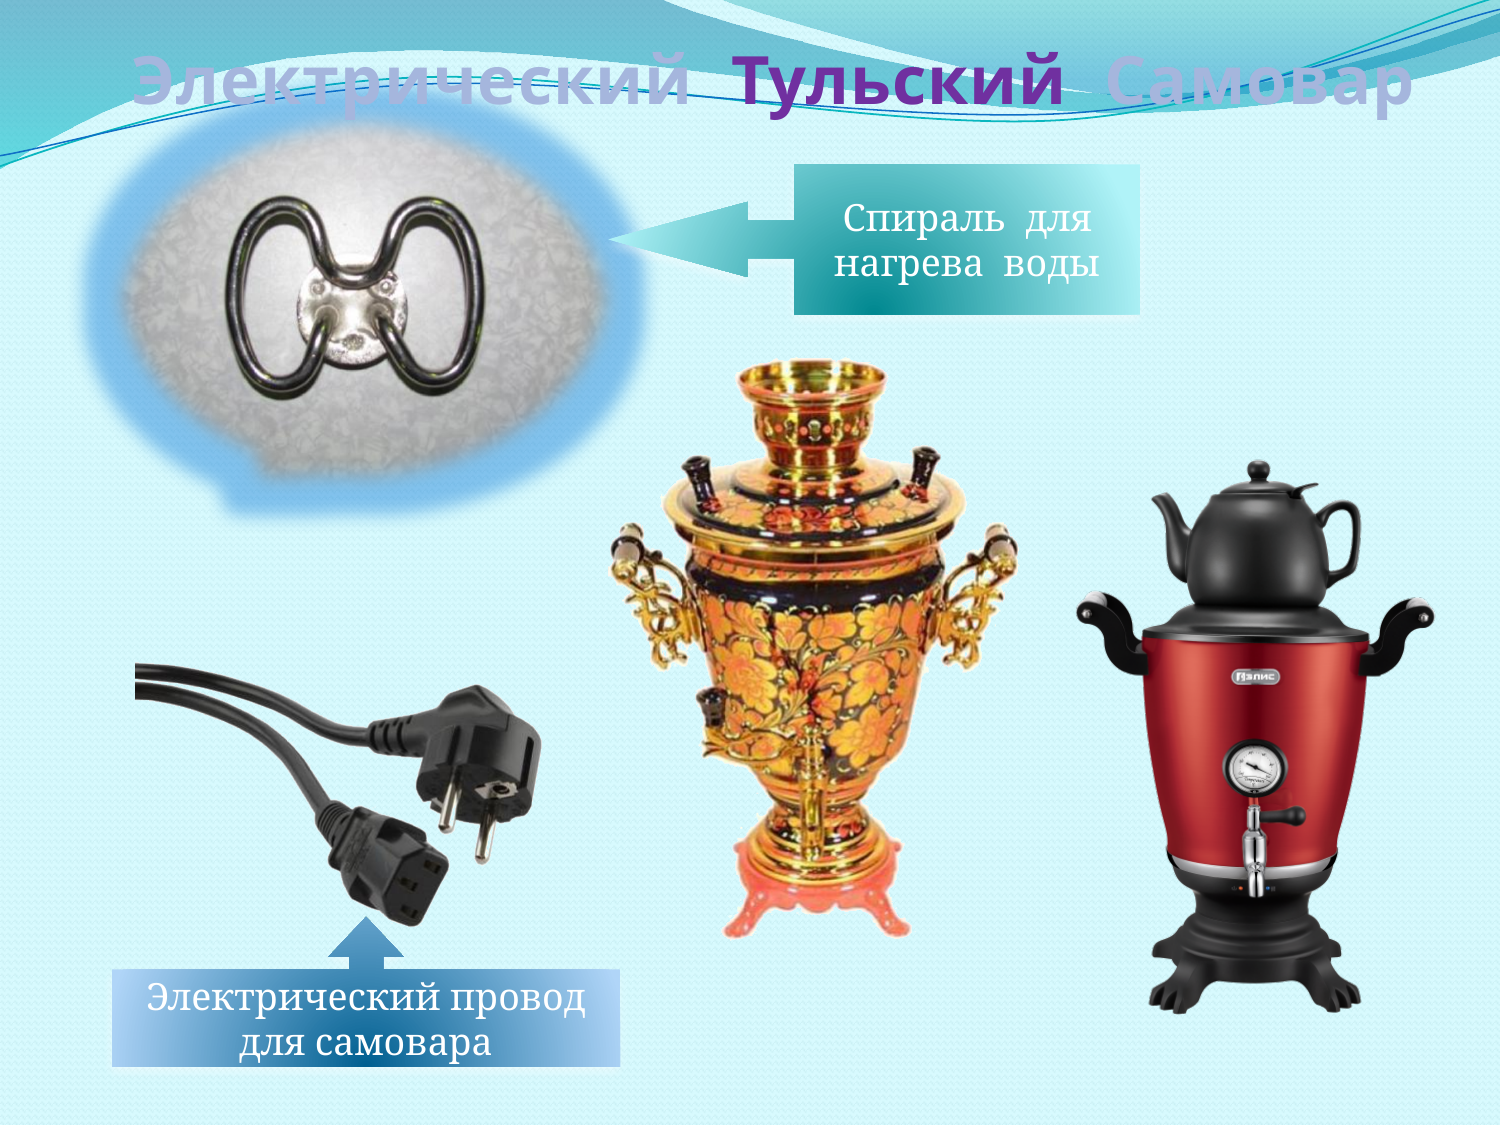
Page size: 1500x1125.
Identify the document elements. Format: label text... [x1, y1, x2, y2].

text_box Электрический Тульский Самовар [100, 30, 1447, 126]
picture [100, 101, 1027, 941]
picture [1045, 396, 1465, 1027]
picture [135, 621, 579, 966]
text_box Электрический провод для самовара [112, 969, 621, 1067]
text_box [130, 969, 582, 978]
text_box Спираль для нагрева воды [635, 164, 1140, 315]
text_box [628, 102, 635, 126]
